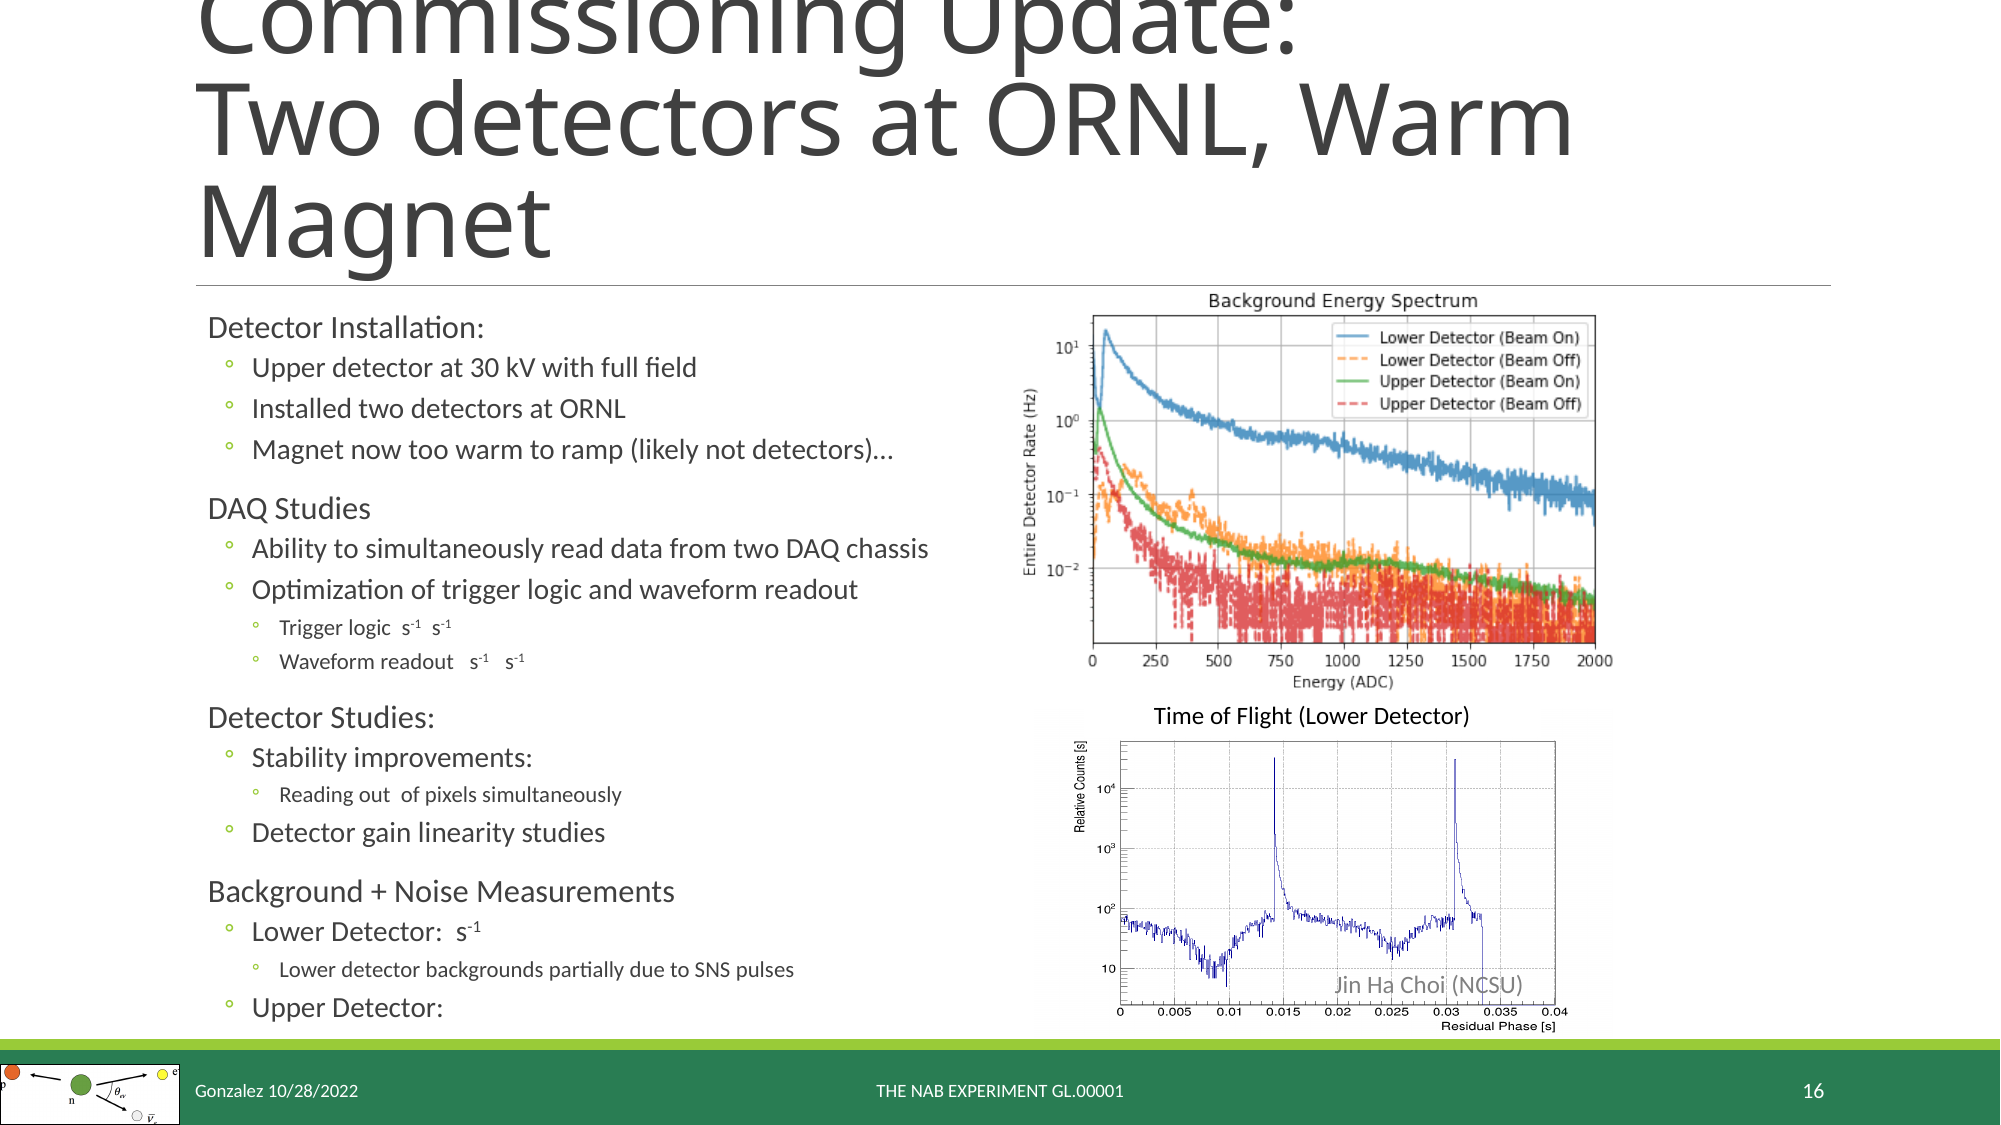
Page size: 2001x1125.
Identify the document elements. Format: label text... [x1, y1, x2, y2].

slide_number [180, 1059, 586, 1120]
slide_number 16 [1624, 1059, 1840, 1120]
title Commissioning Update: Two detectors at ORNL, Warm Magnet [180, 47, 1830, 285]
picture [1012, 281, 1625, 701]
footer The Nab Experiment GL.00001 [604, 1059, 1396, 1120]
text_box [1034, 709, 1614, 1039]
picture [0, 1064, 181, 1125]
